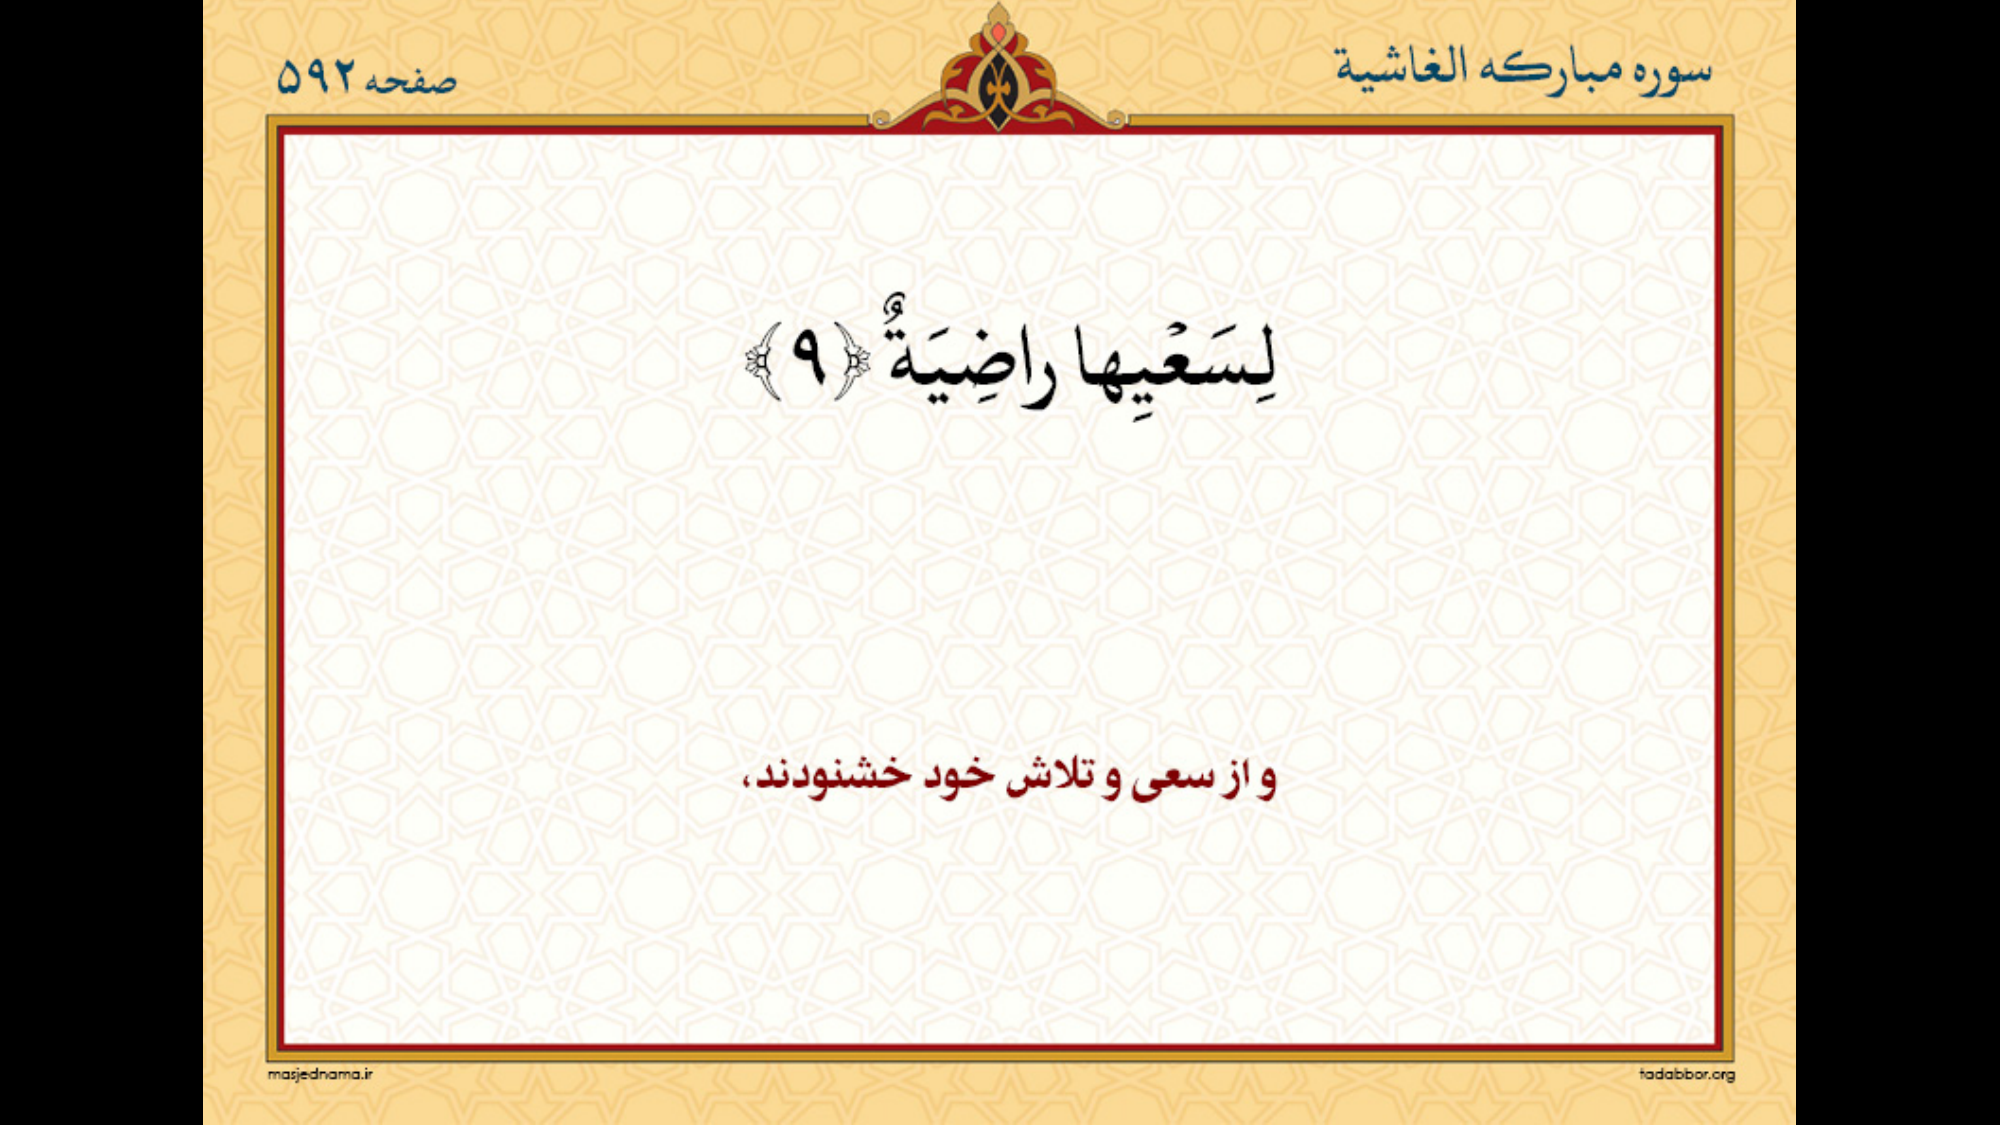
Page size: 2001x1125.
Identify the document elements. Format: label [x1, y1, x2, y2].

picture [203, 0, 1796, 1125]
